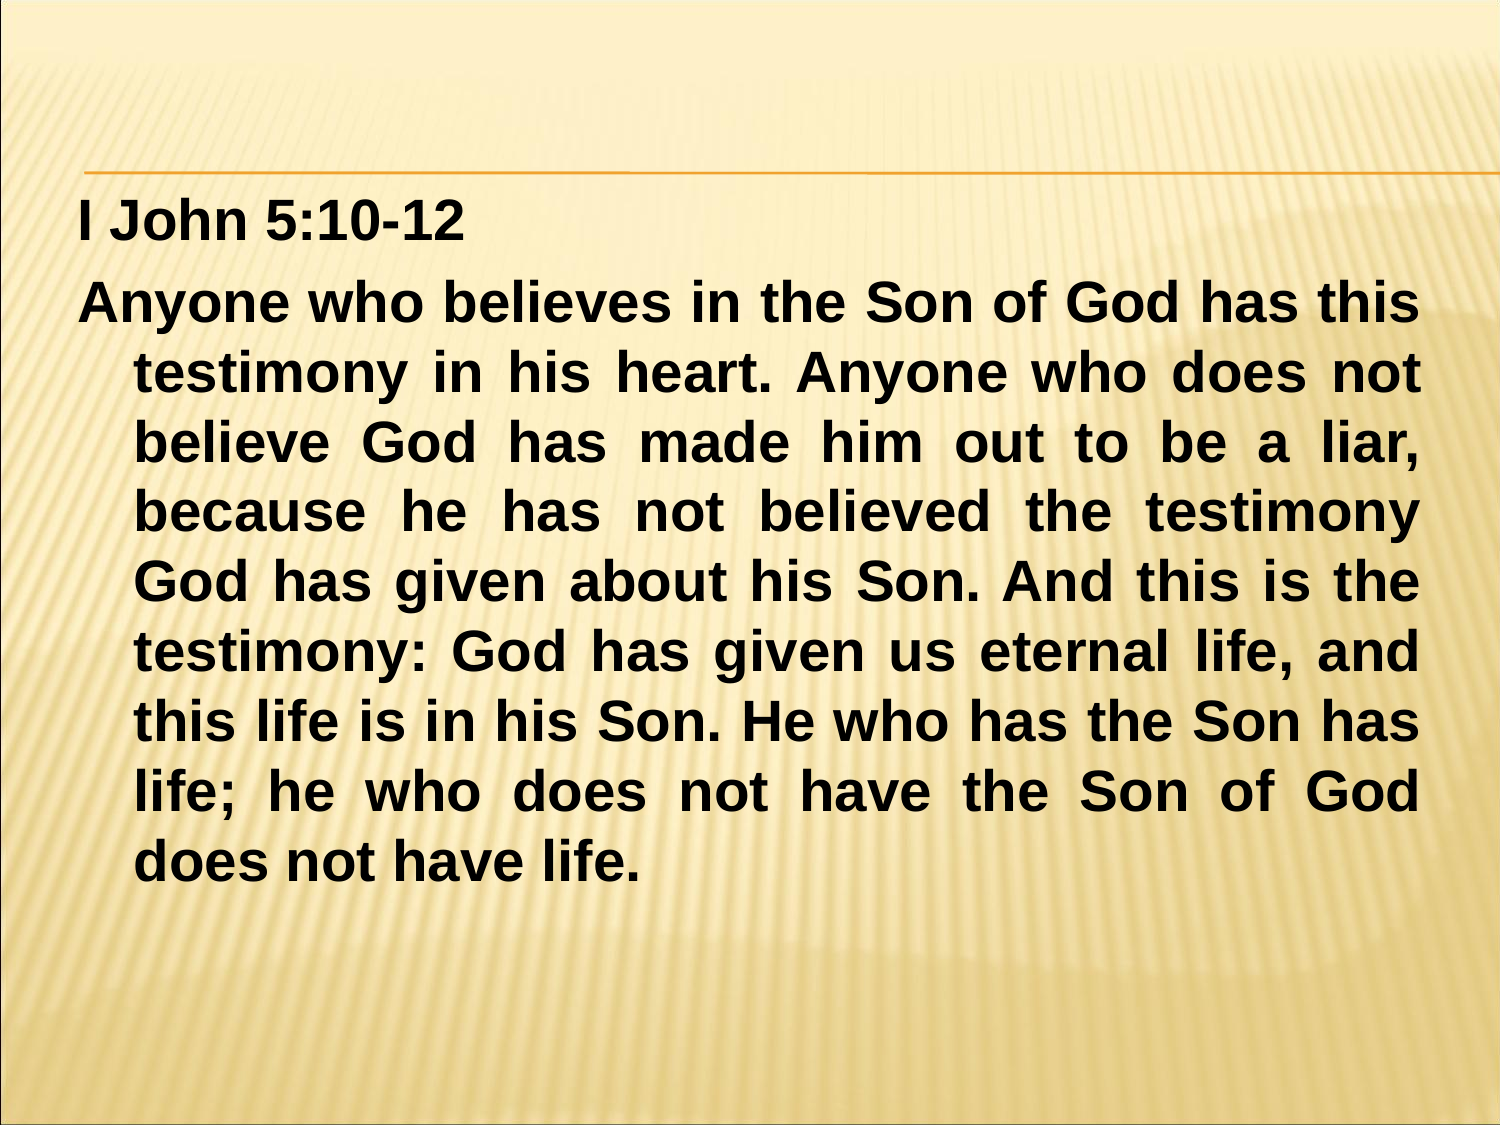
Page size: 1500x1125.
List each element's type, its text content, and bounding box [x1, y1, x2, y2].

picture [0, 0, 1500, 1125]
list I John 5:10-12 Anyone who believes in the Son of God has this testimony in his heart. Anyone who does not believe God has made him out to be a liar, because he has not believed the testimony God has given about his Son. And this is the testimony: God has given us eternal life, and this life is in his Son. He who has the Son has life; he who does not have the Son of God does not have life. [62, 174, 1438, 1100]
